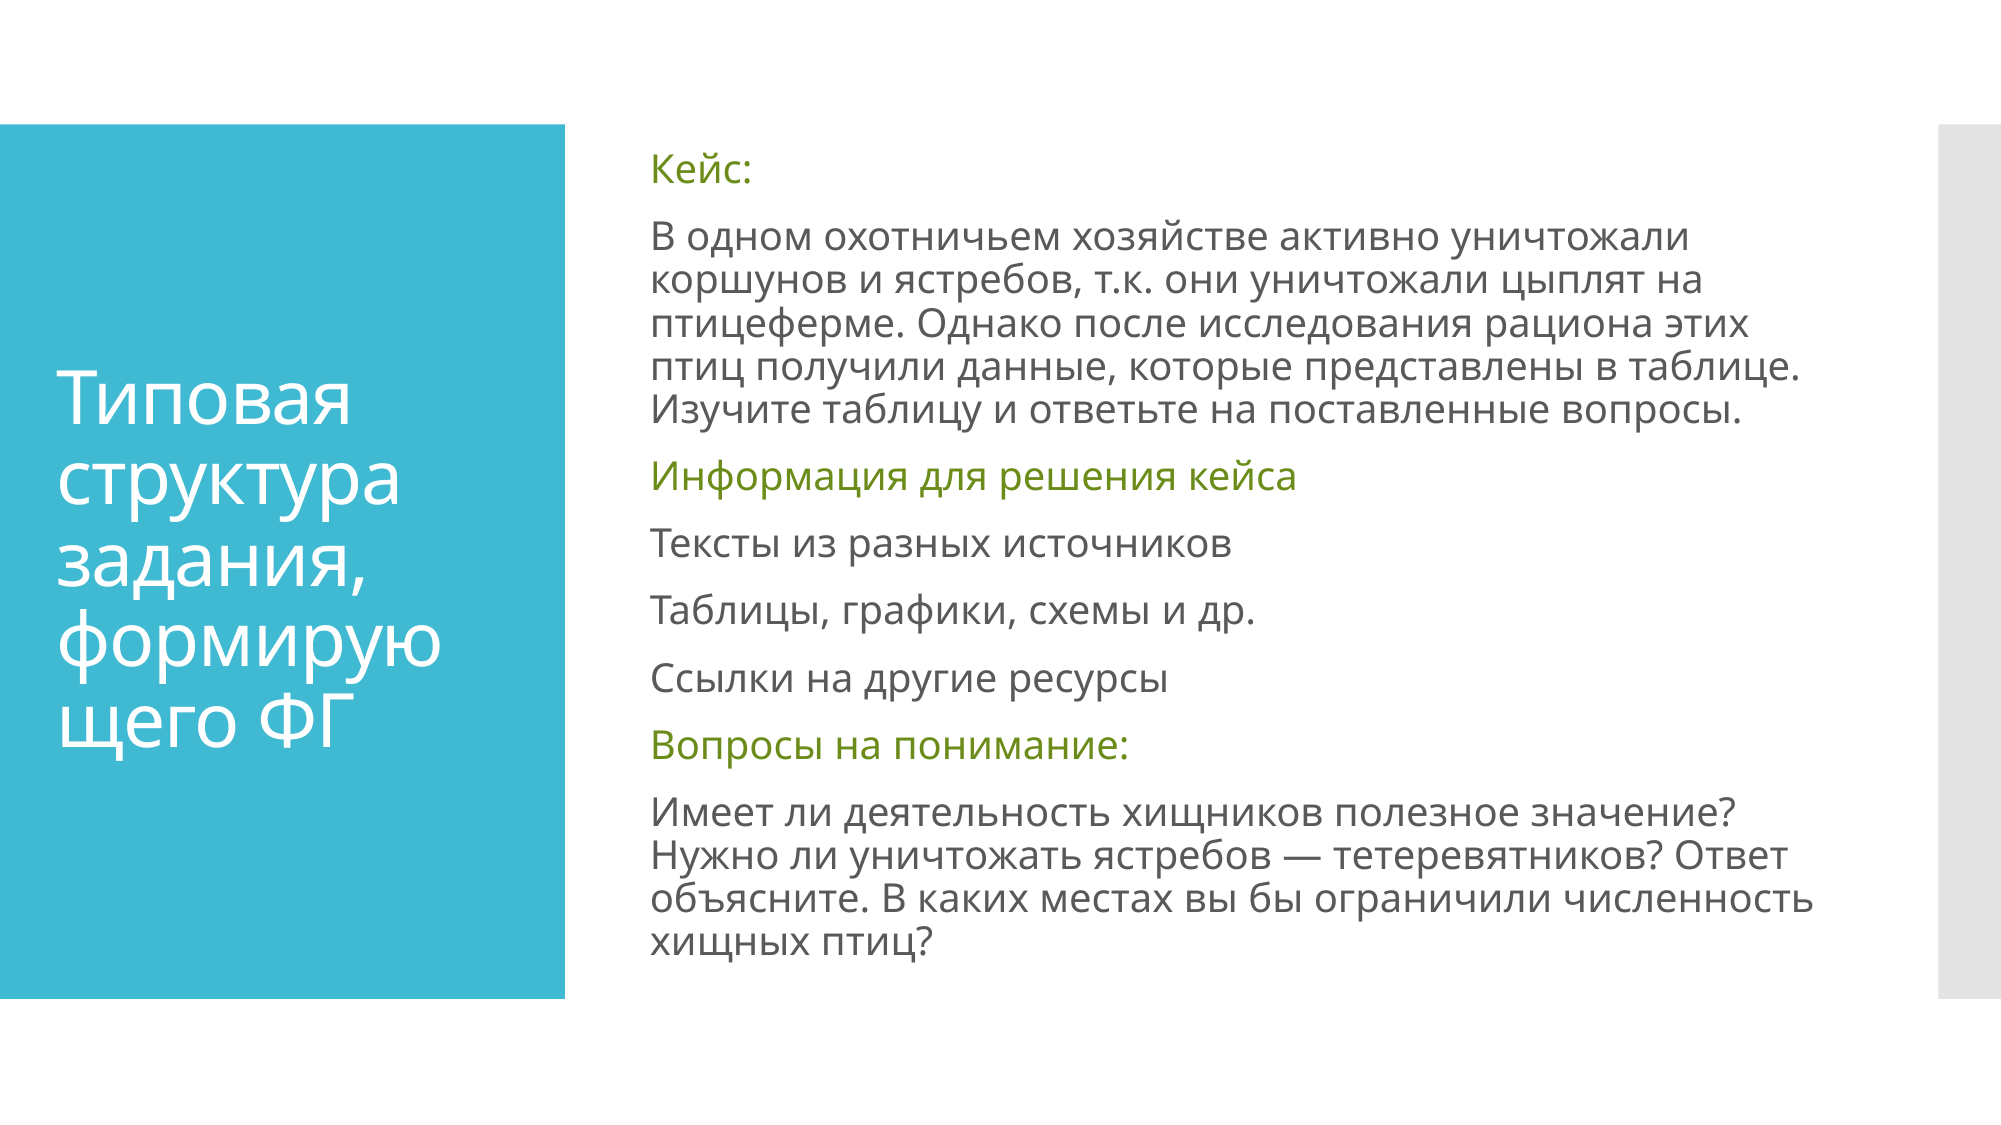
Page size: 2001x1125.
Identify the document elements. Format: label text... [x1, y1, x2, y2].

list Кейс: В одном охотничьем хозяйстве активно уничтожали коршунов и ястребов, т.к. они уничтожали цыплят на птицеферме. Однако после исследования рациона этих птиц получили данные, которые представлены в таблице. Изучите таблицу и ответьте на поставленные вопросы. Информация для решения кейса Тексты из разных источников Таблицы, графики, схемы и др. Ссылки на другие ресурсы Вопросы на понимание: Имеет ли деятельность хищников полезное значение? Нужно ли уничтожать ястребов — тетеревятников? Ответ объясните. В каких местах вы бы ограничили численность хищных птиц? [634, 141, 1835, 982]
title Типовая структура задания, формирующего ФГ [41, 184, 525, 940]
